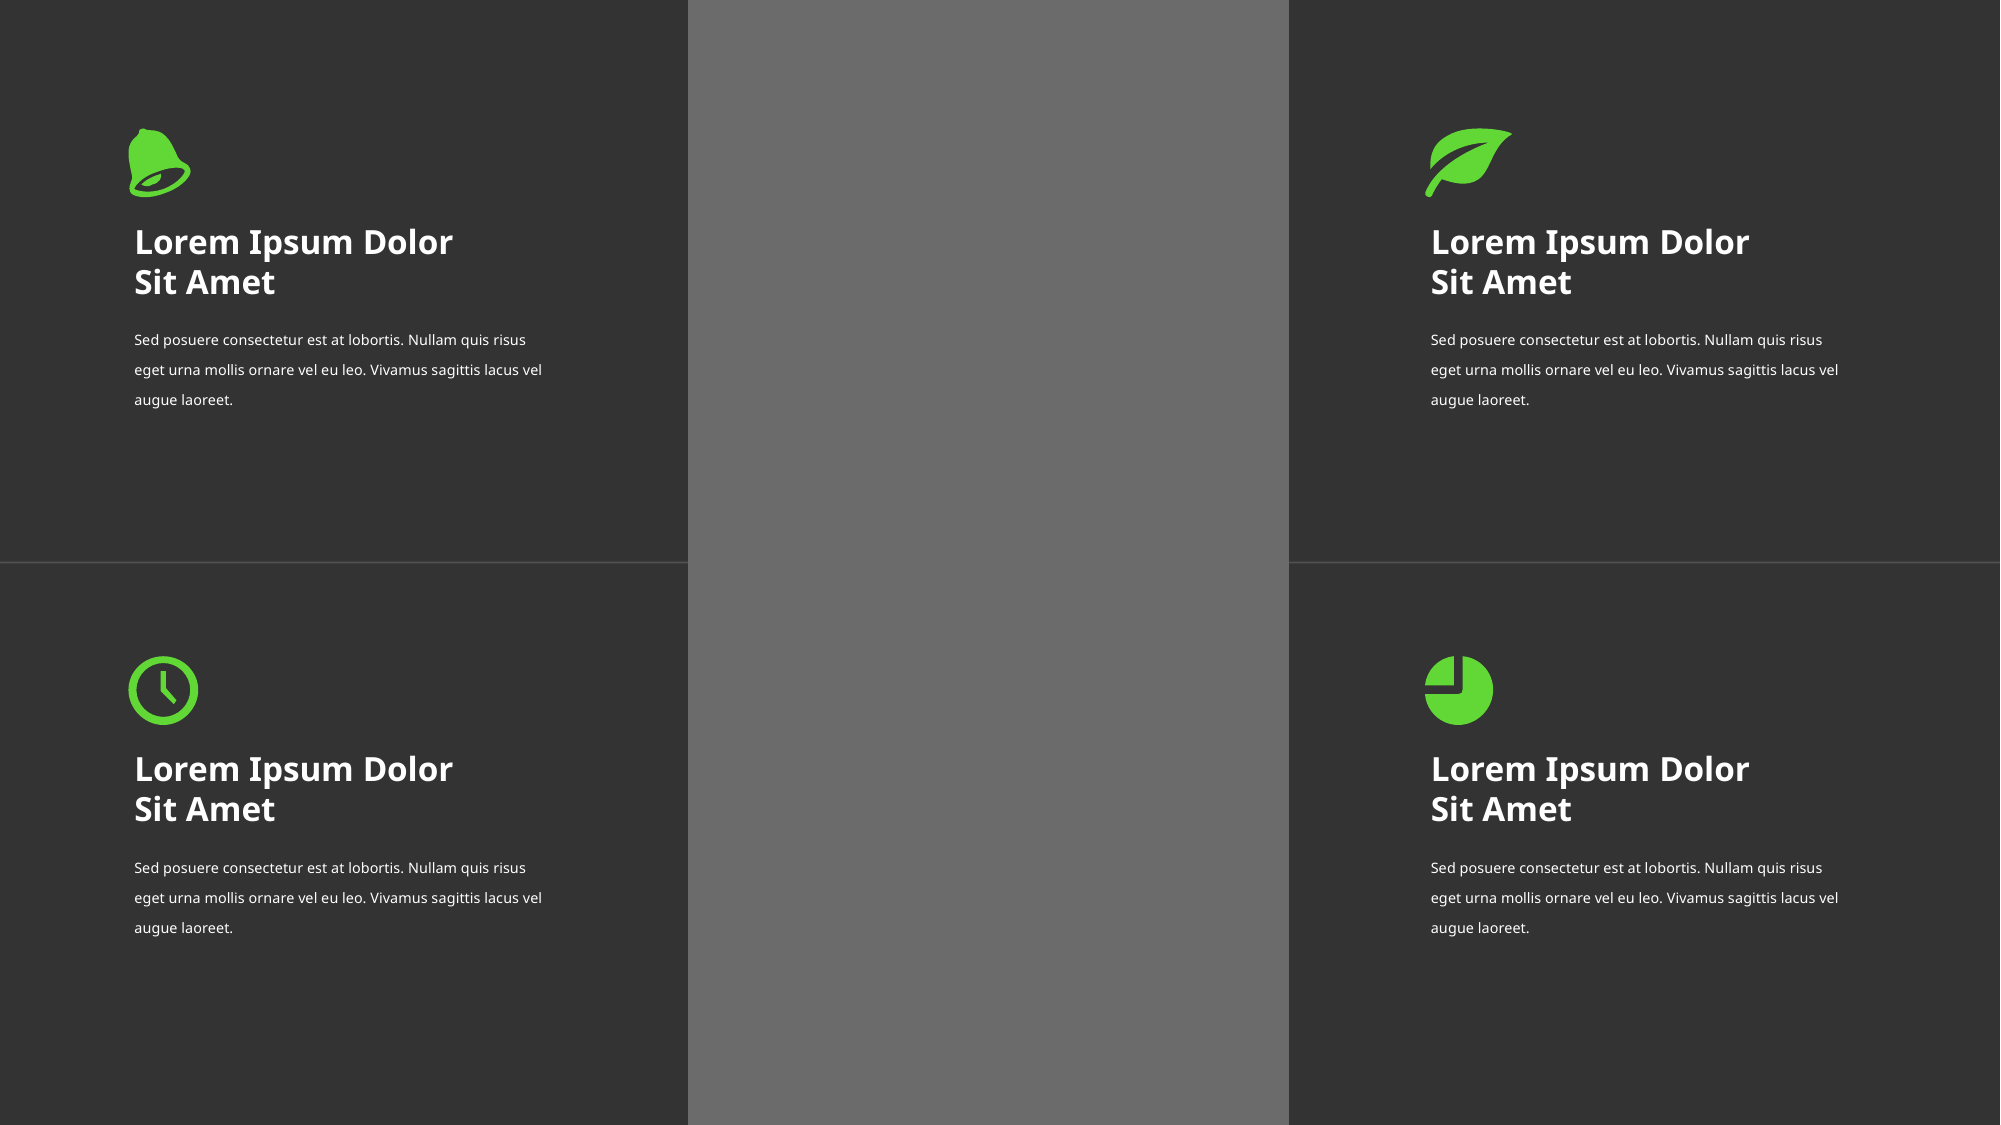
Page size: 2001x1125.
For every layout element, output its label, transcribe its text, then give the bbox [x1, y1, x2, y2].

text_box Sed posuere consectetur est at lobortis. Nullam quis risus eget urna mollis ornare vel eu leo. Vivamus sagittis lacus vel augue laoreet. [128, 322, 552, 485]
text_box Lorem Ipsum Dolor Sit Amet [1425, 215, 1794, 306]
text_box Sed posuere consectetur est at lobortis. Nullam quis risus eget urna mollis ornare vel eu leo. Vivamus sagittis lacus vel augue laoreet. [128, 850, 552, 1012]
text_box [1425, 656, 1494, 725]
text_box Lorem Ipsum Dolor Sit Amet [128, 215, 498, 306]
text_box Sed posuere consectetur est at lobortis. Nullam quis risus eget urna mollis ornare vel eu leo. Vivamus sagittis lacus vel augue laoreet. [1425, 850, 1849, 1012]
text_box [128, 128, 191, 198]
text_box Lorem Ipsum Dolor Sit Amet [128, 742, 498, 834]
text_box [128, 655, 199, 726]
text_box Sed posuere consectetur est at lobortis. Nullam quis risus eget urna mollis ornare vel eu leo. Vivamus sagittis lacus vel augue laoreet. [1425, 322, 1849, 485]
text_box Lorem Ipsum Dolor Sit Amet [1425, 742, 1794, 834]
picture [687, 0, 1290, 1125]
text_box [1425, 128, 1512, 198]
